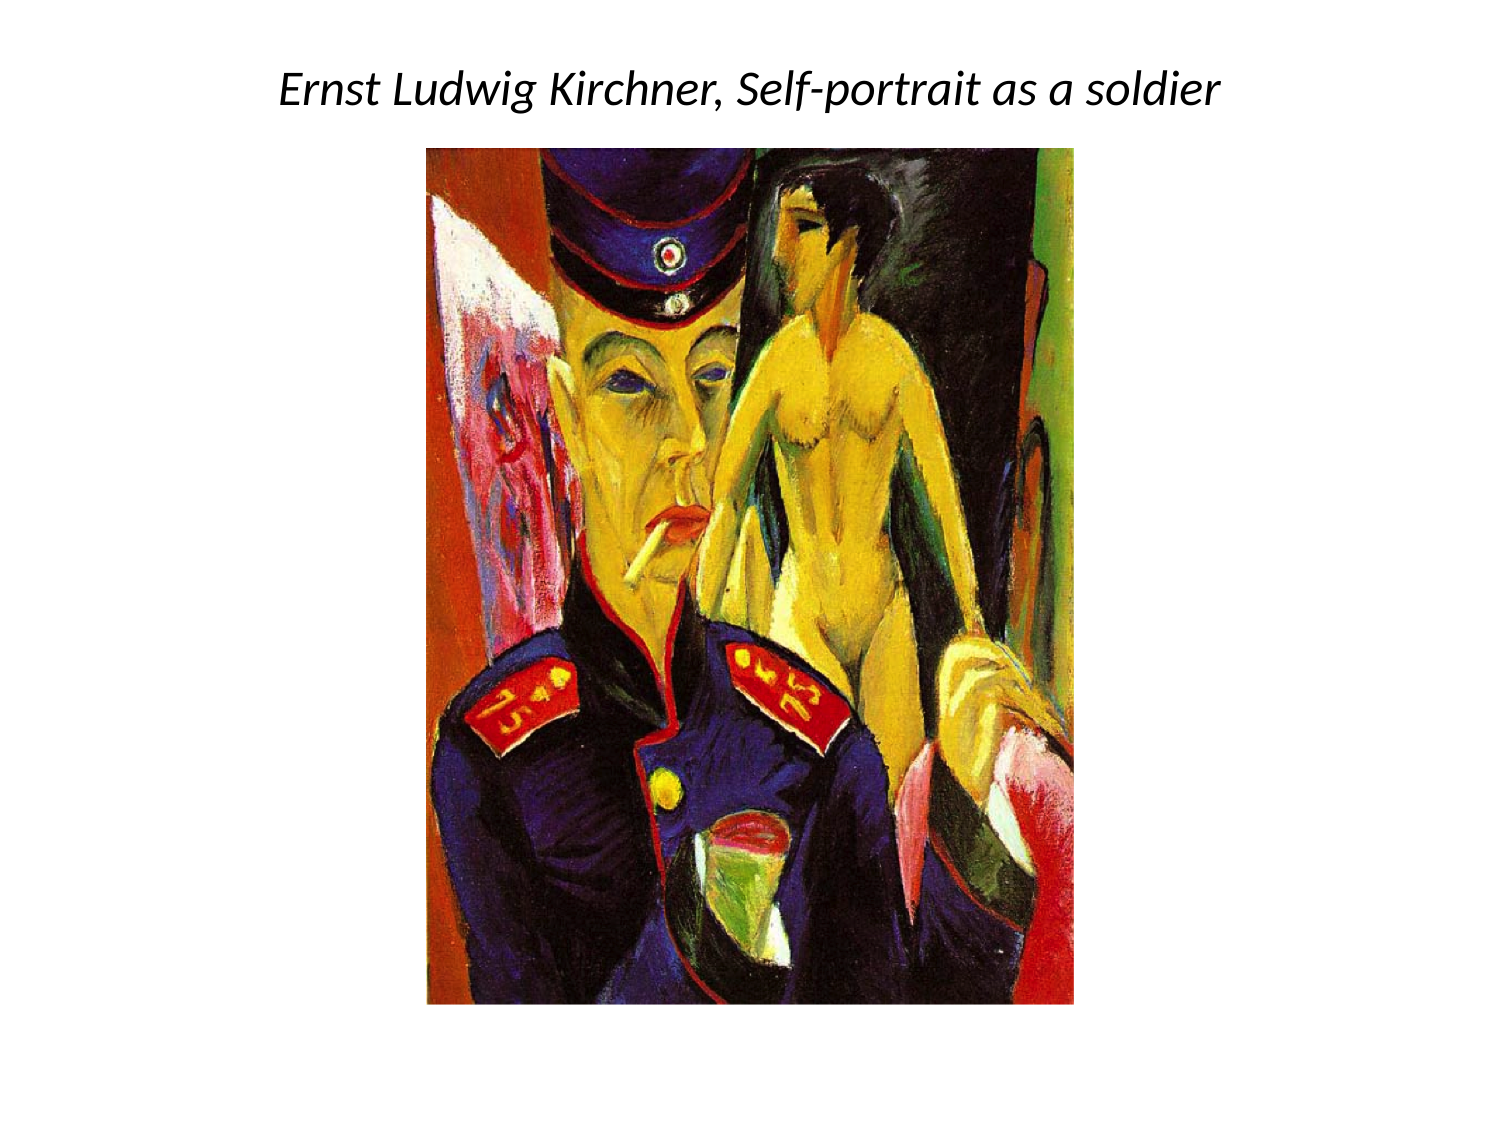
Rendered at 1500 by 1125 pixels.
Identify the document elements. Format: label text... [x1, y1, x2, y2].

title Ernst Ludwig Kirchner, Self-portrait as a soldier [75, 45, 1425, 126]
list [426, 148, 1074, 1006]
